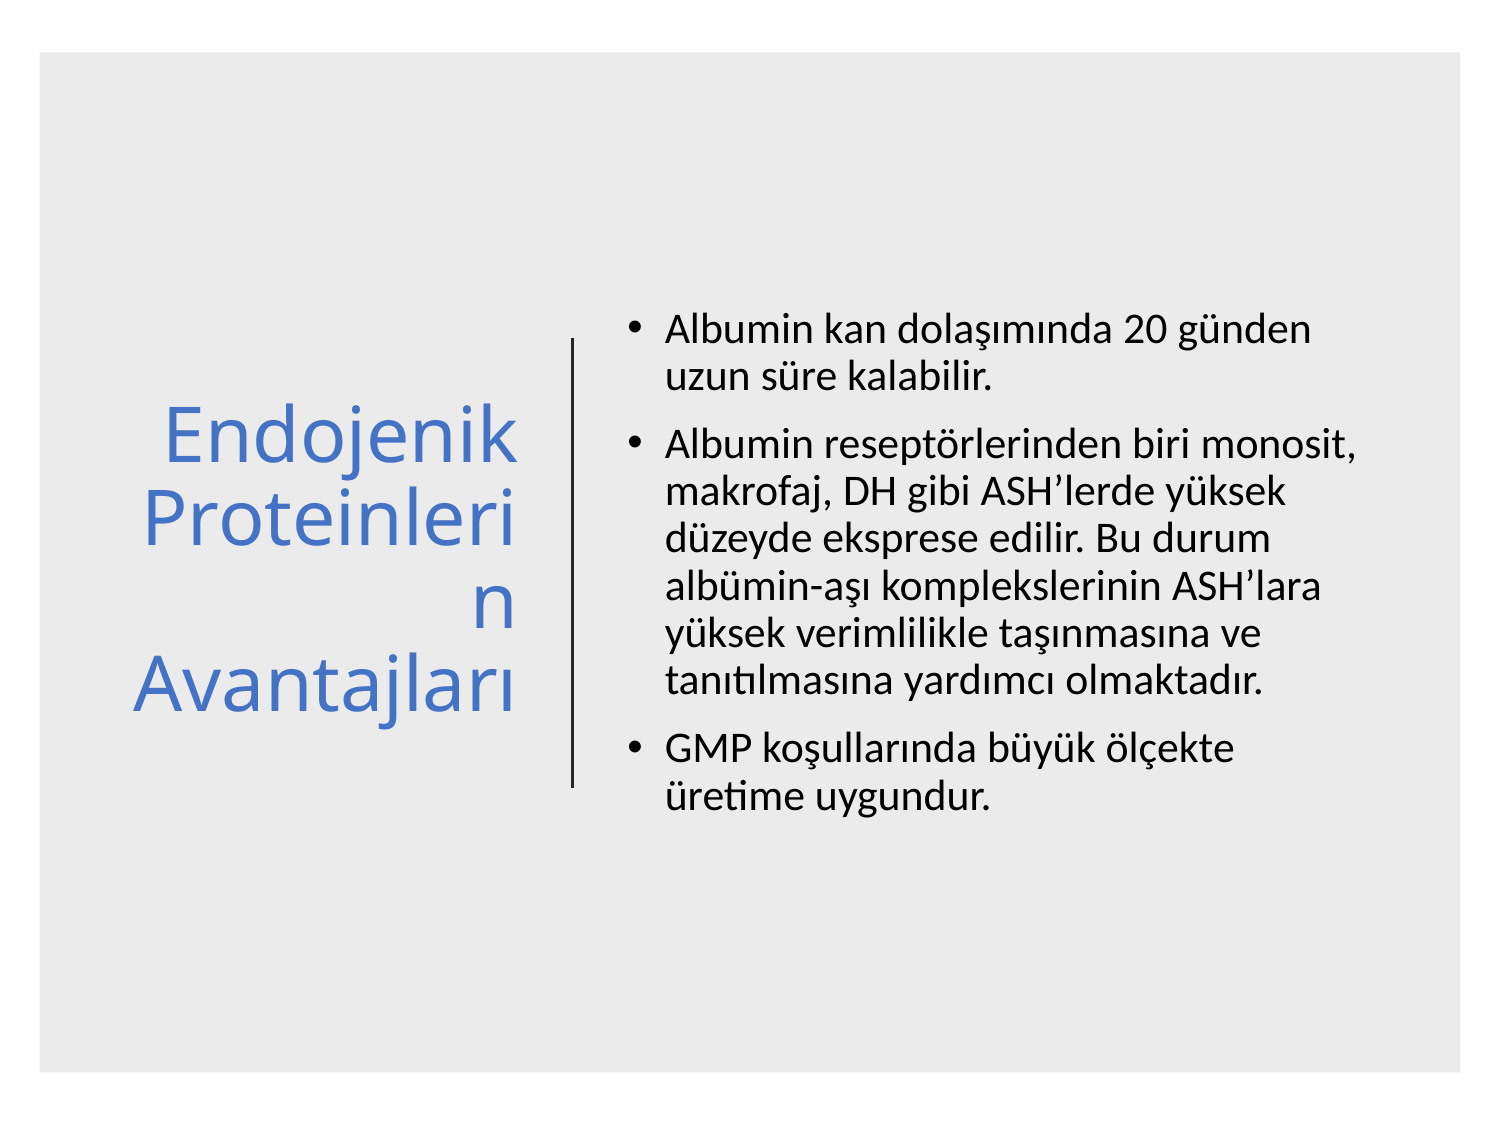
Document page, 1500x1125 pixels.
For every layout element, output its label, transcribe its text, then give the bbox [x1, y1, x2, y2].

text_box [38, 51, 1461, 1073]
title Endojenik Proteinlerin Avantajları [103, 158, 533, 967]
list Albumin kan dolaşımında 20 günden uzun süre kalabilir. Albumin reseptörlerinden biri monosit, makrofaj, DH gibi ASH’lerde yüksek düzeyde eksprese edilir. Bu durum albümin-aşı komplekslerinin ASH’lara yüksek verimlilikle taşınmasına ve tanıtılmasına yardımcı olmaktadır. GMP koşullarında büyük ölçekte üretime uygundur. [612, 158, 1397, 967]
